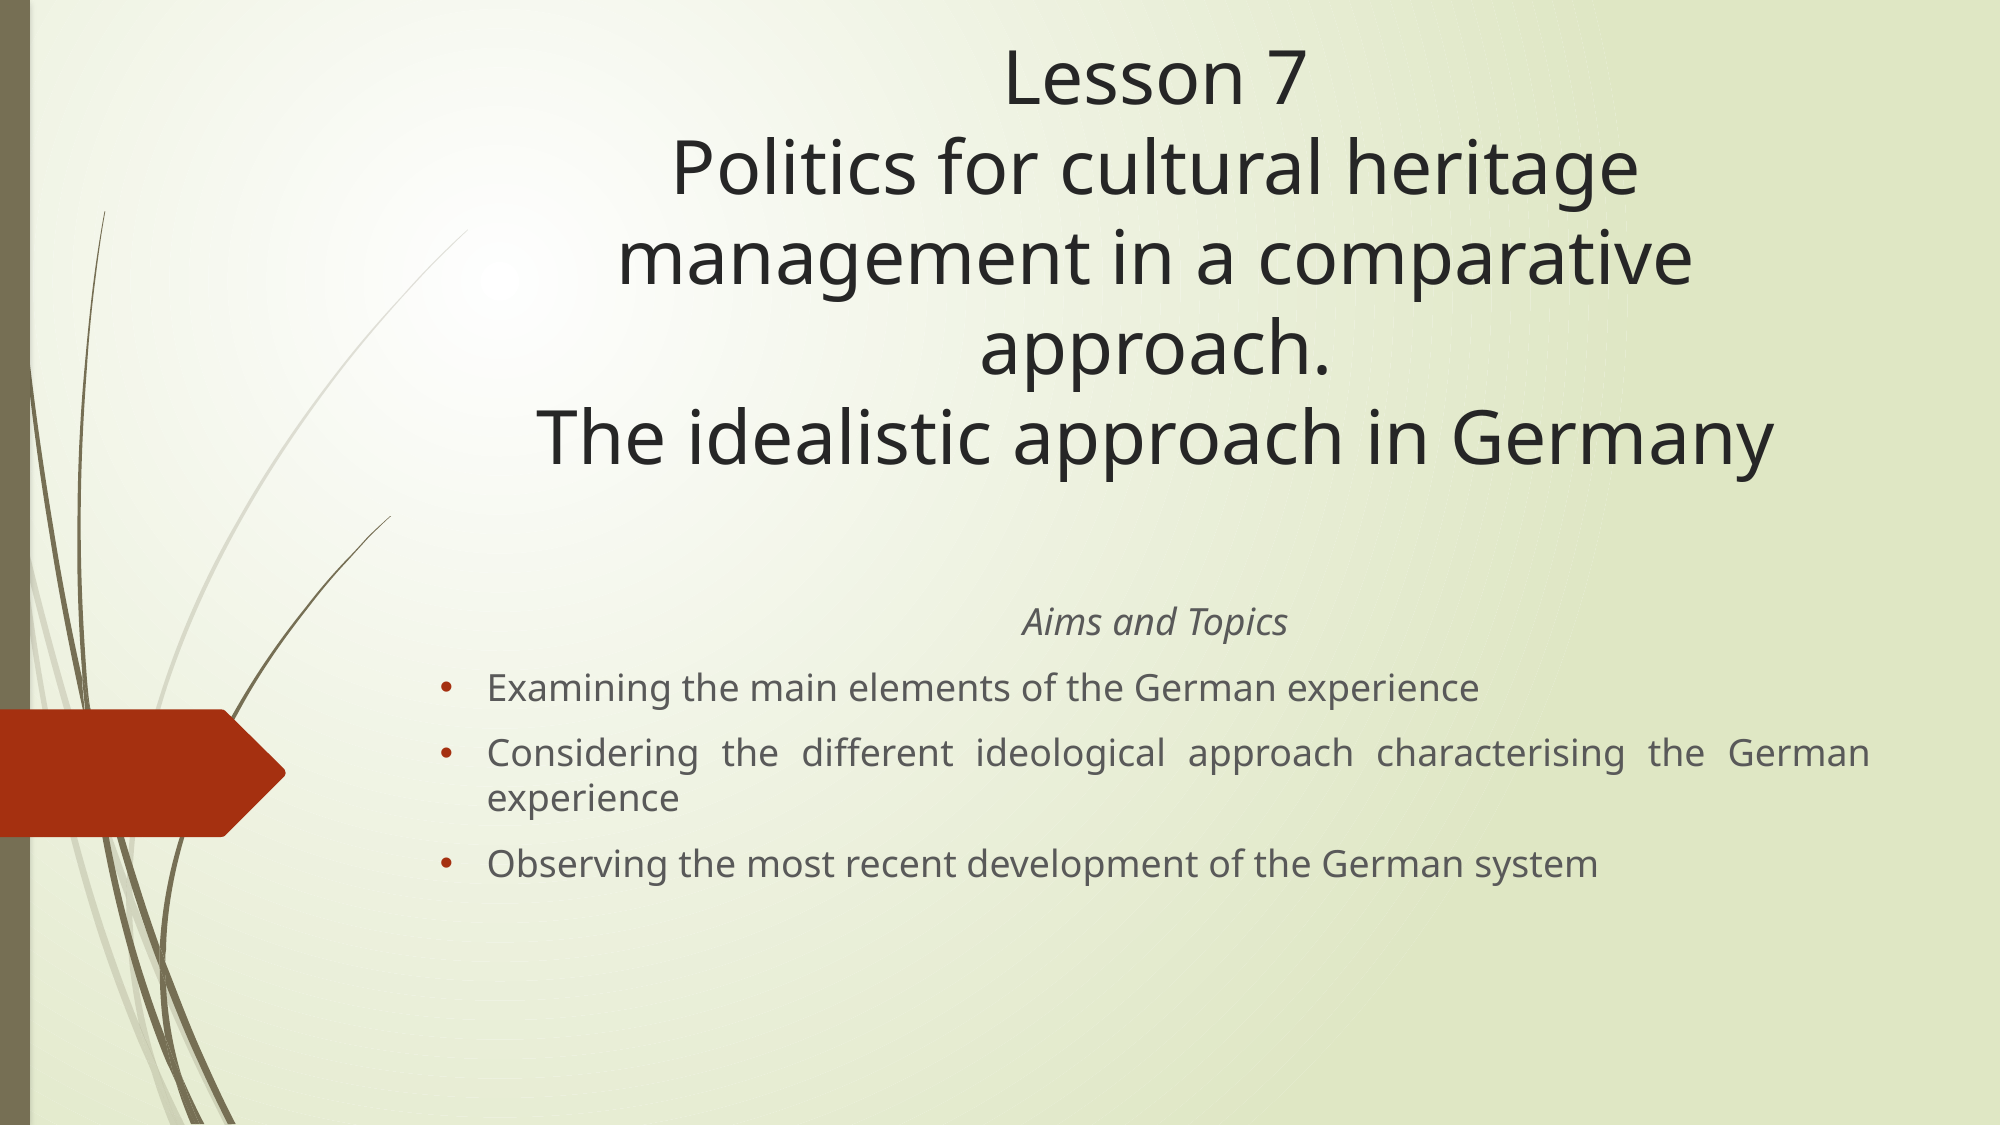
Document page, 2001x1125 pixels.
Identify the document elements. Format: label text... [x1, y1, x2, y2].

subtitle Aims and Topics Examining the main elements of the German experience Considering the different ideological approach characterising the German experience Observing the most recent development of the German system [424, 590, 1888, 969]
title Lesson 7 Politics for cultural heritage management in a comparative approach. The idealistic approach in Germany [424, 75, 1888, 487]
